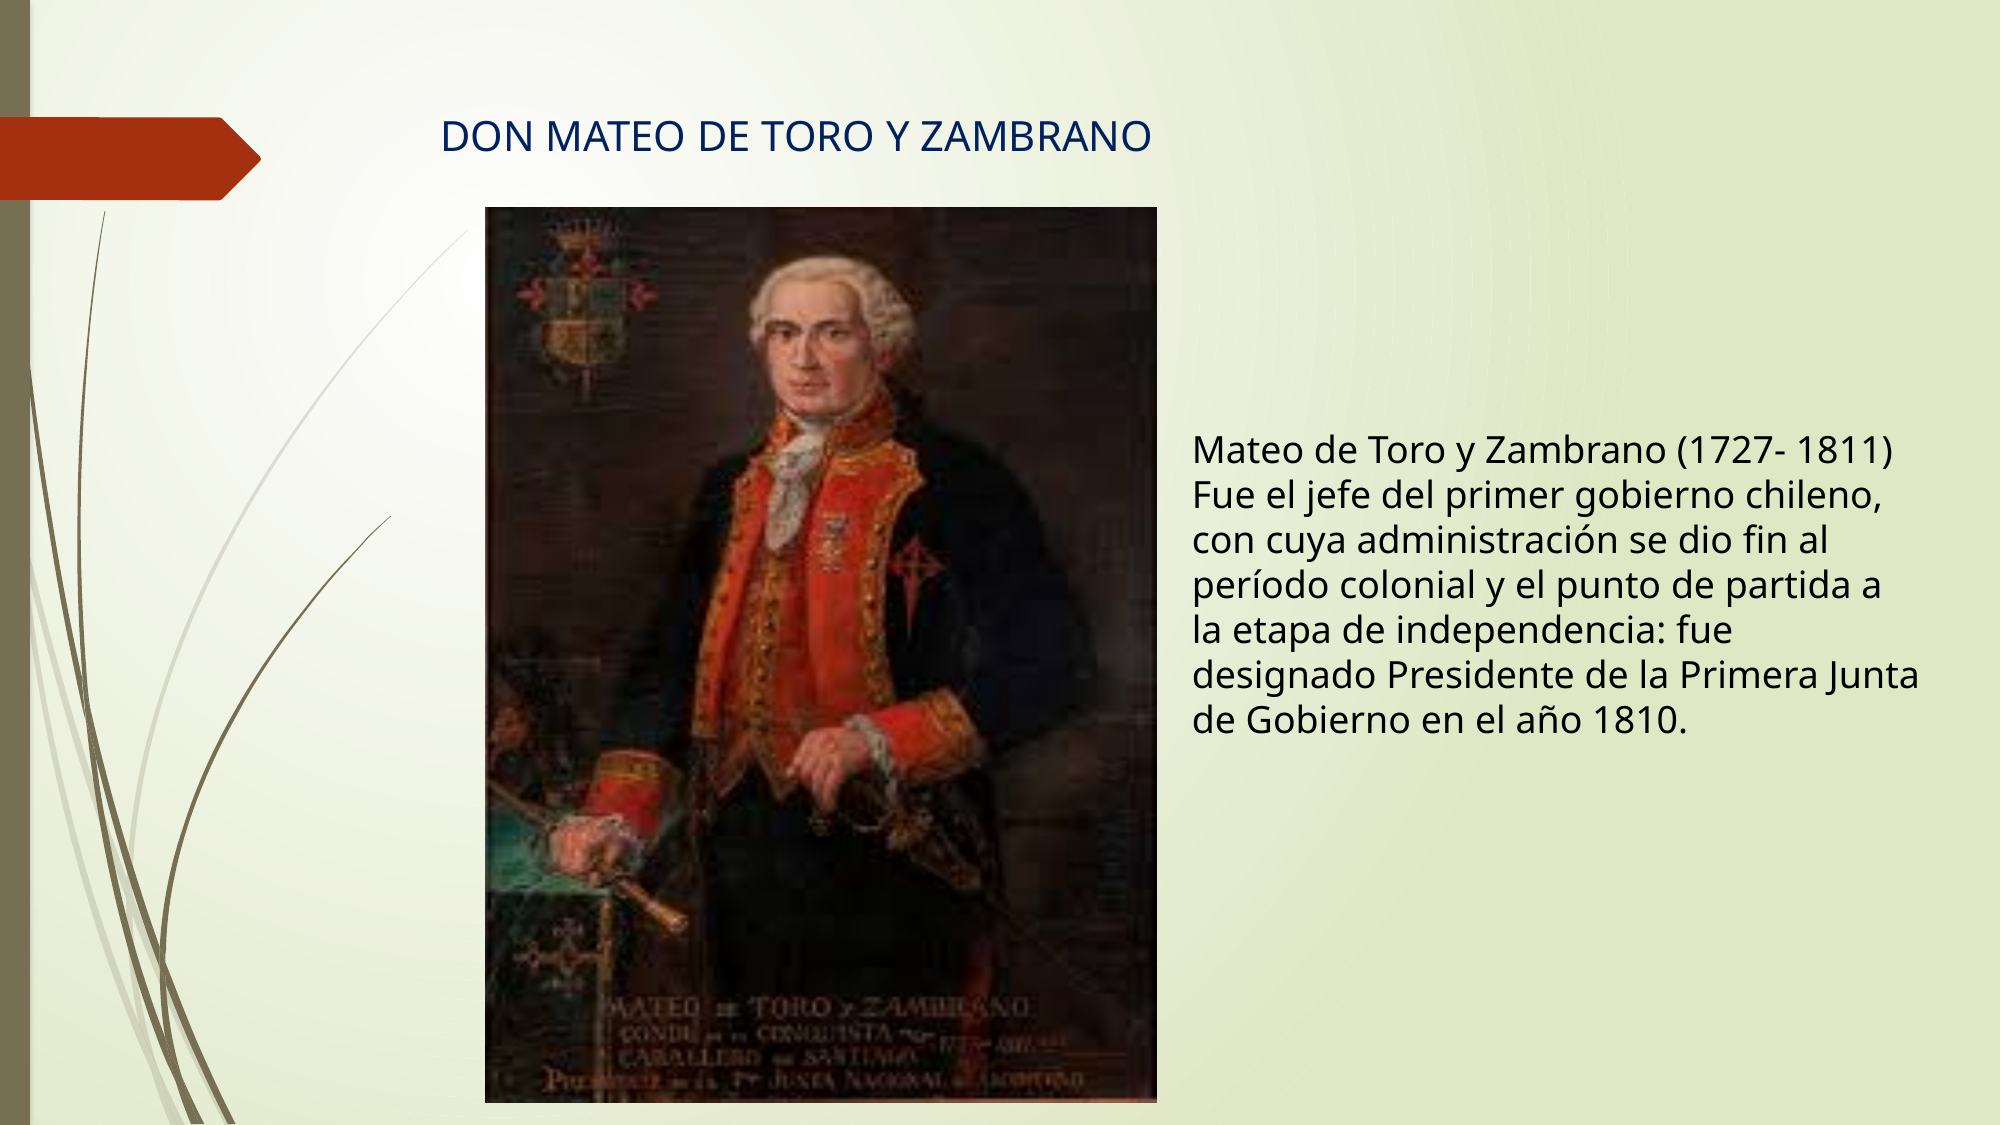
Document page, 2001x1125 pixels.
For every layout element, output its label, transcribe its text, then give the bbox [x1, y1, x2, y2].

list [485, 207, 1157, 1104]
text_box Mateo de Toro y Zambrano (1727- 1811) Fue el jefe del primer gobierno chileno, con cuya administración se dio fin al período colonial y el punto de partida a la etapa de independencia: fue designado Presidente de la Primera Junta de Gobierno en el año 1810. [1177, 418, 1937, 749]
title DON MATEO DE TORO Y ZAMBRANO [425, 102, 1888, 313]
